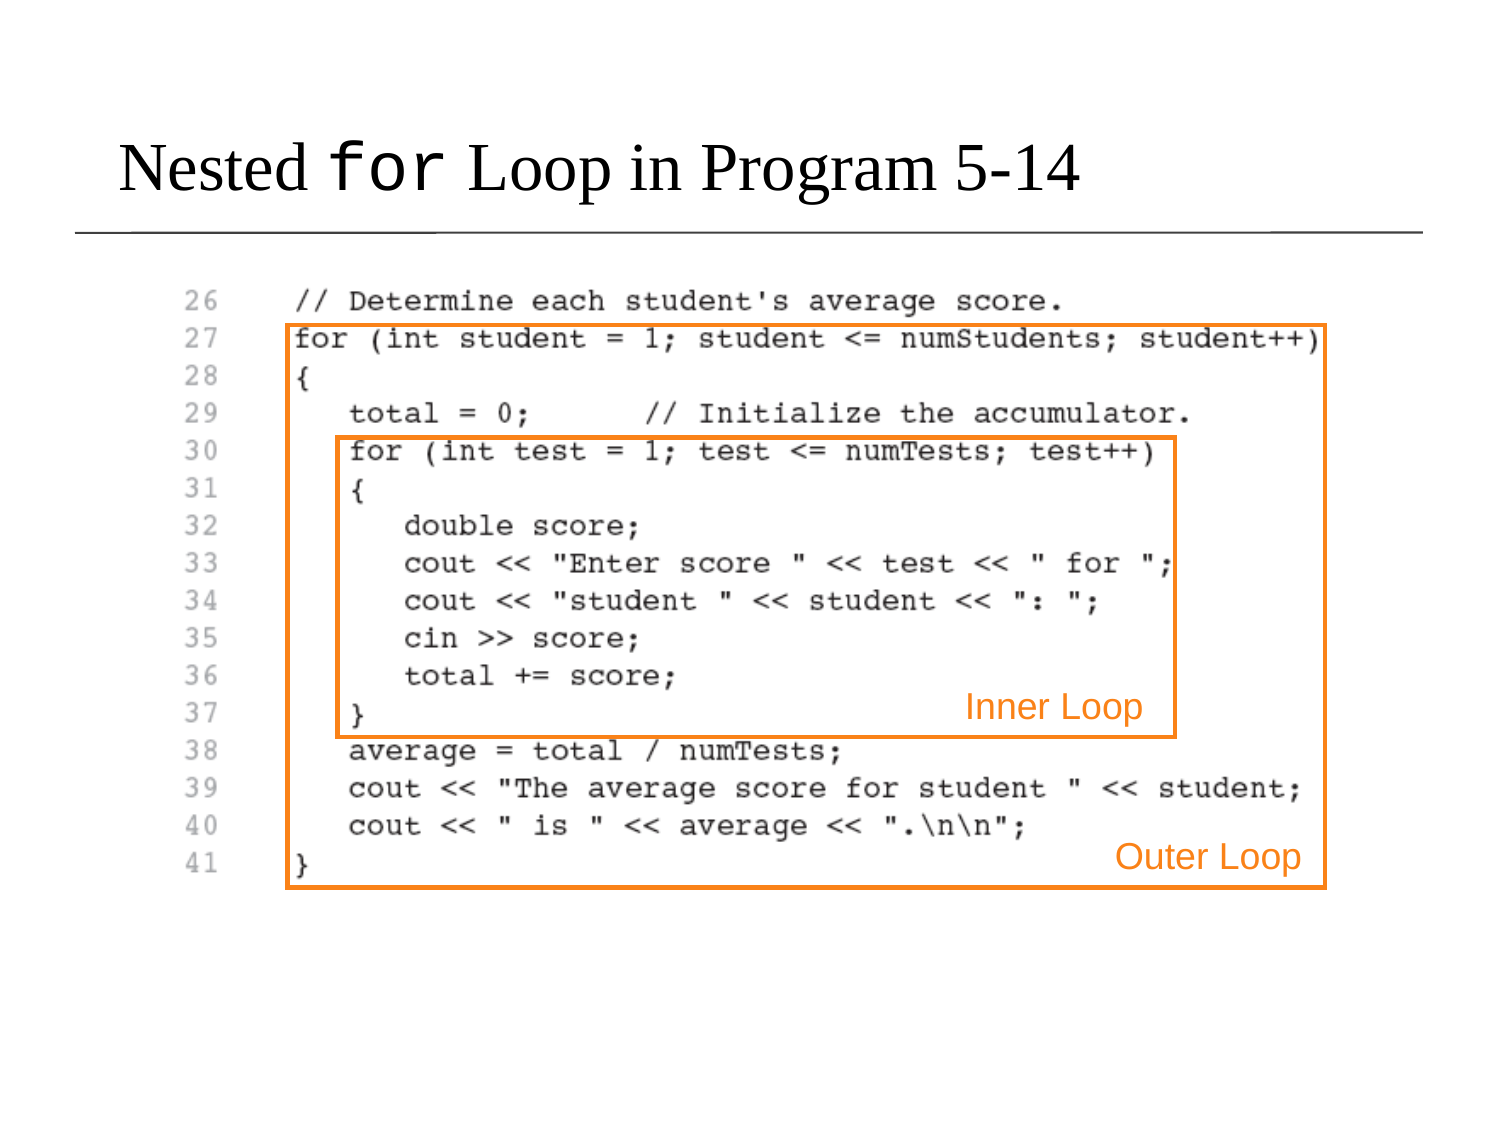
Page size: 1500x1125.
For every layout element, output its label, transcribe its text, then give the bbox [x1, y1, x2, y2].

title Nested for Loop in Program 5-14 [103, 59, 1397, 278]
picture [171, 285, 1329, 888]
